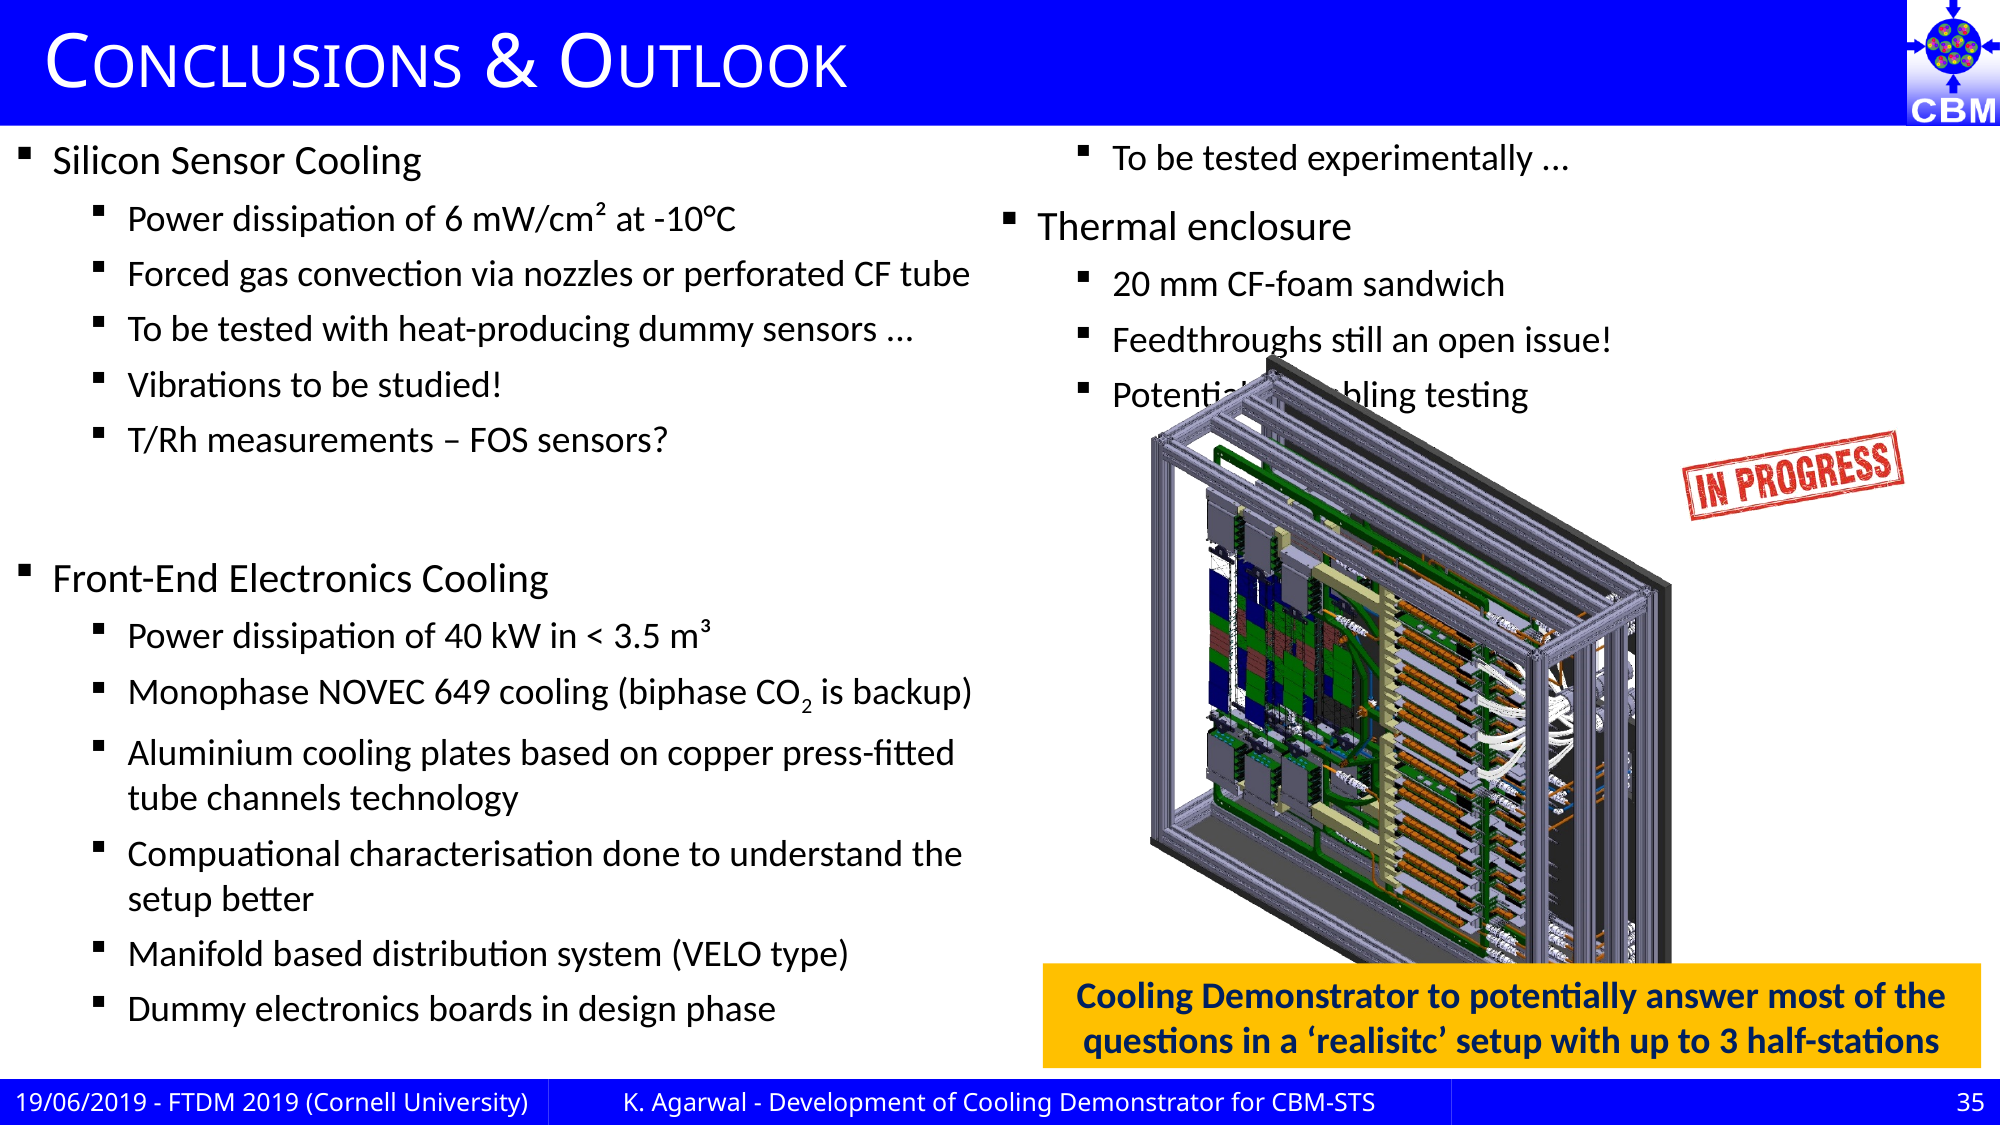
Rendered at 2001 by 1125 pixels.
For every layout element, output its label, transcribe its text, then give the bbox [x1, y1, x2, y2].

footer K. Agarwal - Development of Cooling Demonstrator for CBM-STS [548, 1080, 1451, 1125]
text_box Cooling Demonstrator to potentially answer most of the questions in a ‘realisitc’ setup with up to 3 half-stations [1680, 963, 1982, 1069]
list Silicon Sensor Cooling Power dissipation of 6 mW/cm² at -10°C Forced gas convection via nozzles or perforated CF tube To be tested with heat-producing dummy sensors ... Vibrations to be studied! T/Rh measurements – FOS sensors? Front-End Electronics Cooling Power dissipation of 40 kW in < 3.5 m³ Monophase NOVEC 649 cooling (biphase CO2 is backup) Aluminium cooling plates based on copper press-fitted tube channels technology Compuational characterisation done to understand the setup better Manifold based distribution system (VELO type) Dummy electronics boards in design phase To be tested experimentally ... Thermal enclosure 20 mm CF-foam sandwich Feedthroughs still an open issue! Potential for cabling testing [0, 125, 2000, 1080]
text_box Cooling Demonstrator to potentially answer most of the questions in a ‘realisitc’ setup with up to 3 half-stations [1042, 963, 1137, 1069]
picture [1137, 346, 1907, 1080]
title CONCLUSIONS & OUTLOOK [0, 0, 1907, 125]
slide_number 35 [1451, 1080, 2000, 1125]
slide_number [0, 1080, 548, 1125]
picture [1907, 0, 2000, 125]
